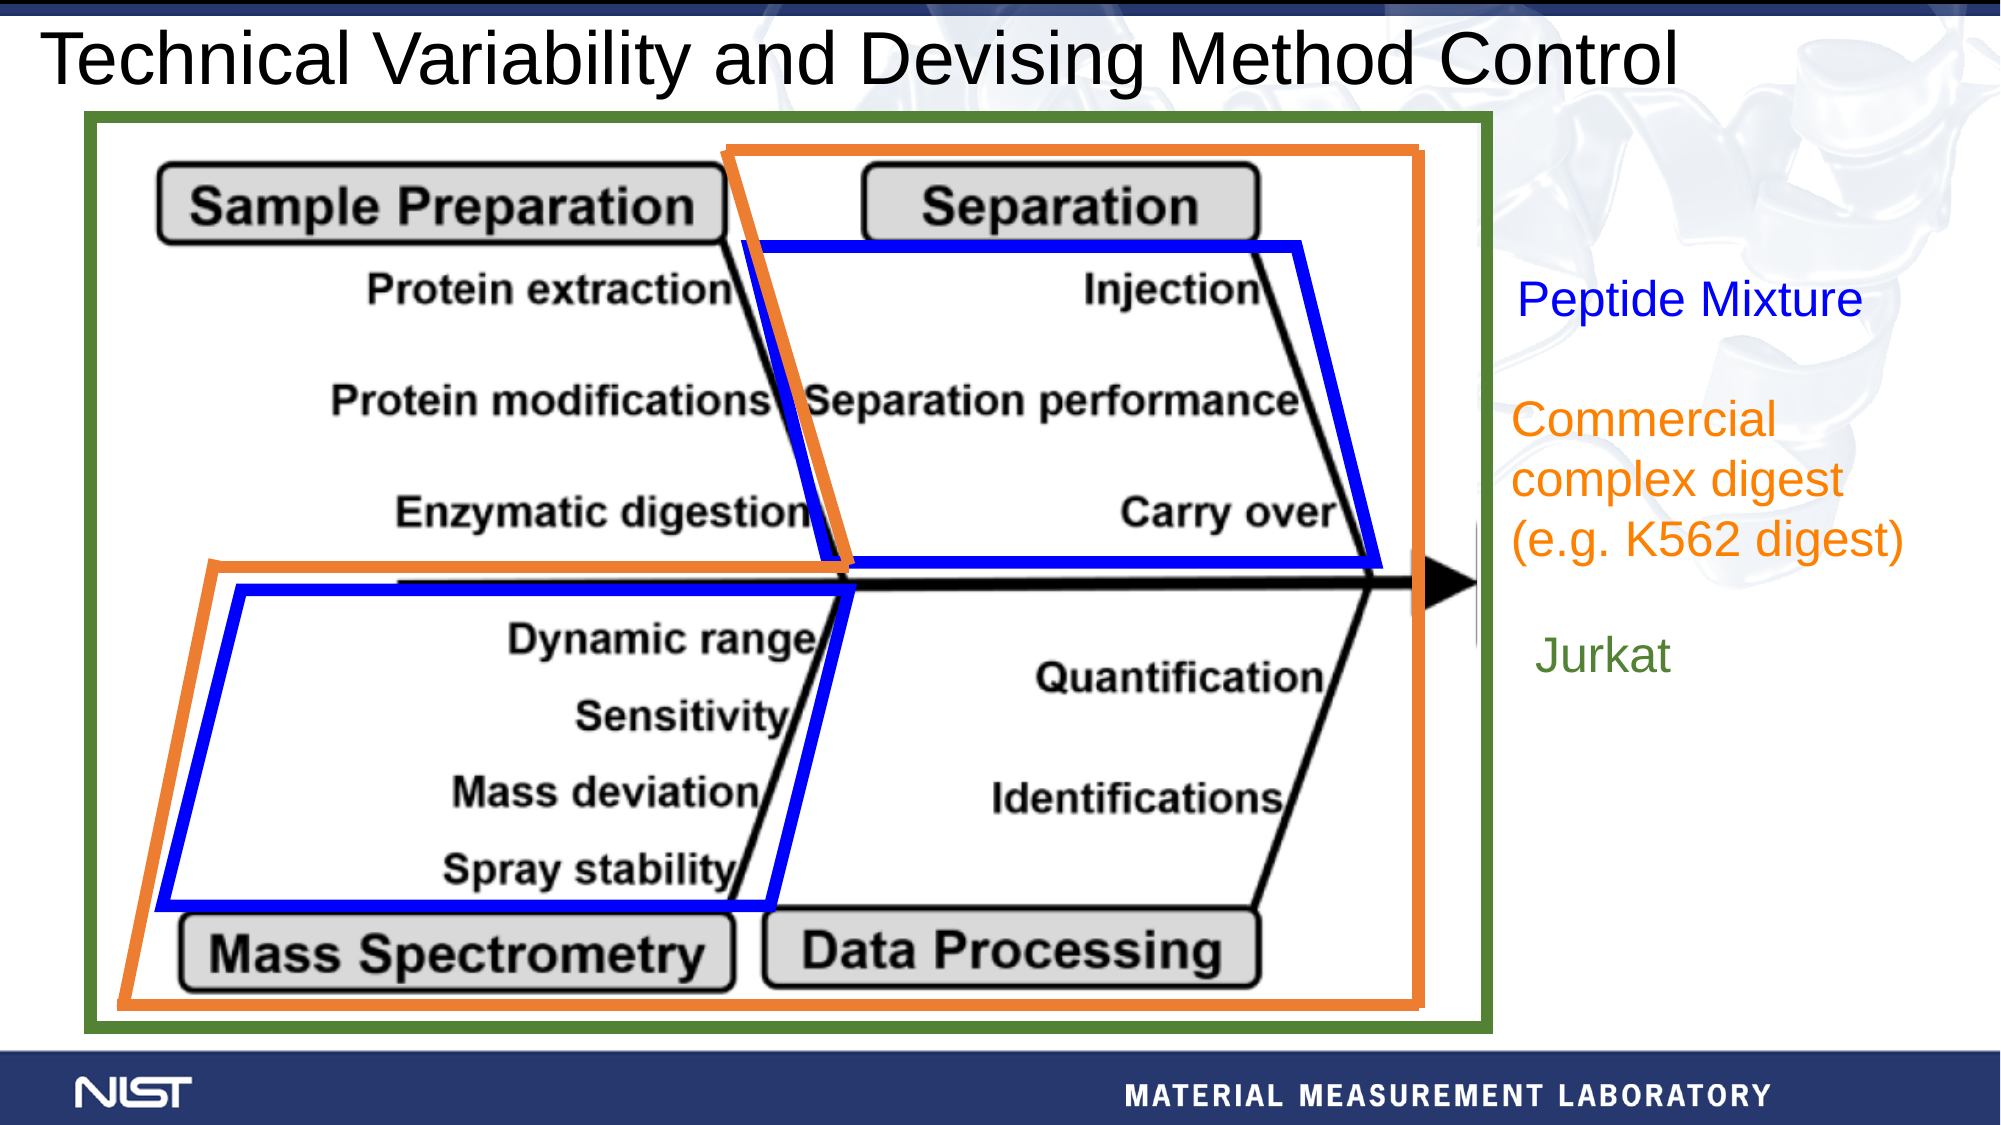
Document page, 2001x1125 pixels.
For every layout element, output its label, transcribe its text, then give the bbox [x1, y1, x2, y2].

picture [0, 0, 2001, 1125]
text_box [90, 128, 1488, 1028]
text_box Commercial complex digest (e.g. K562 digest) [1496, 378, 1990, 574]
title Technical Variability and Devising Method Control [24, 0, 1957, 128]
text_box Jurkat [1520, 615, 1687, 690]
text_box Peptide Mixture [1502, 258, 1880, 334]
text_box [725, 149, 850, 565]
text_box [122, 559, 215, 1008]
